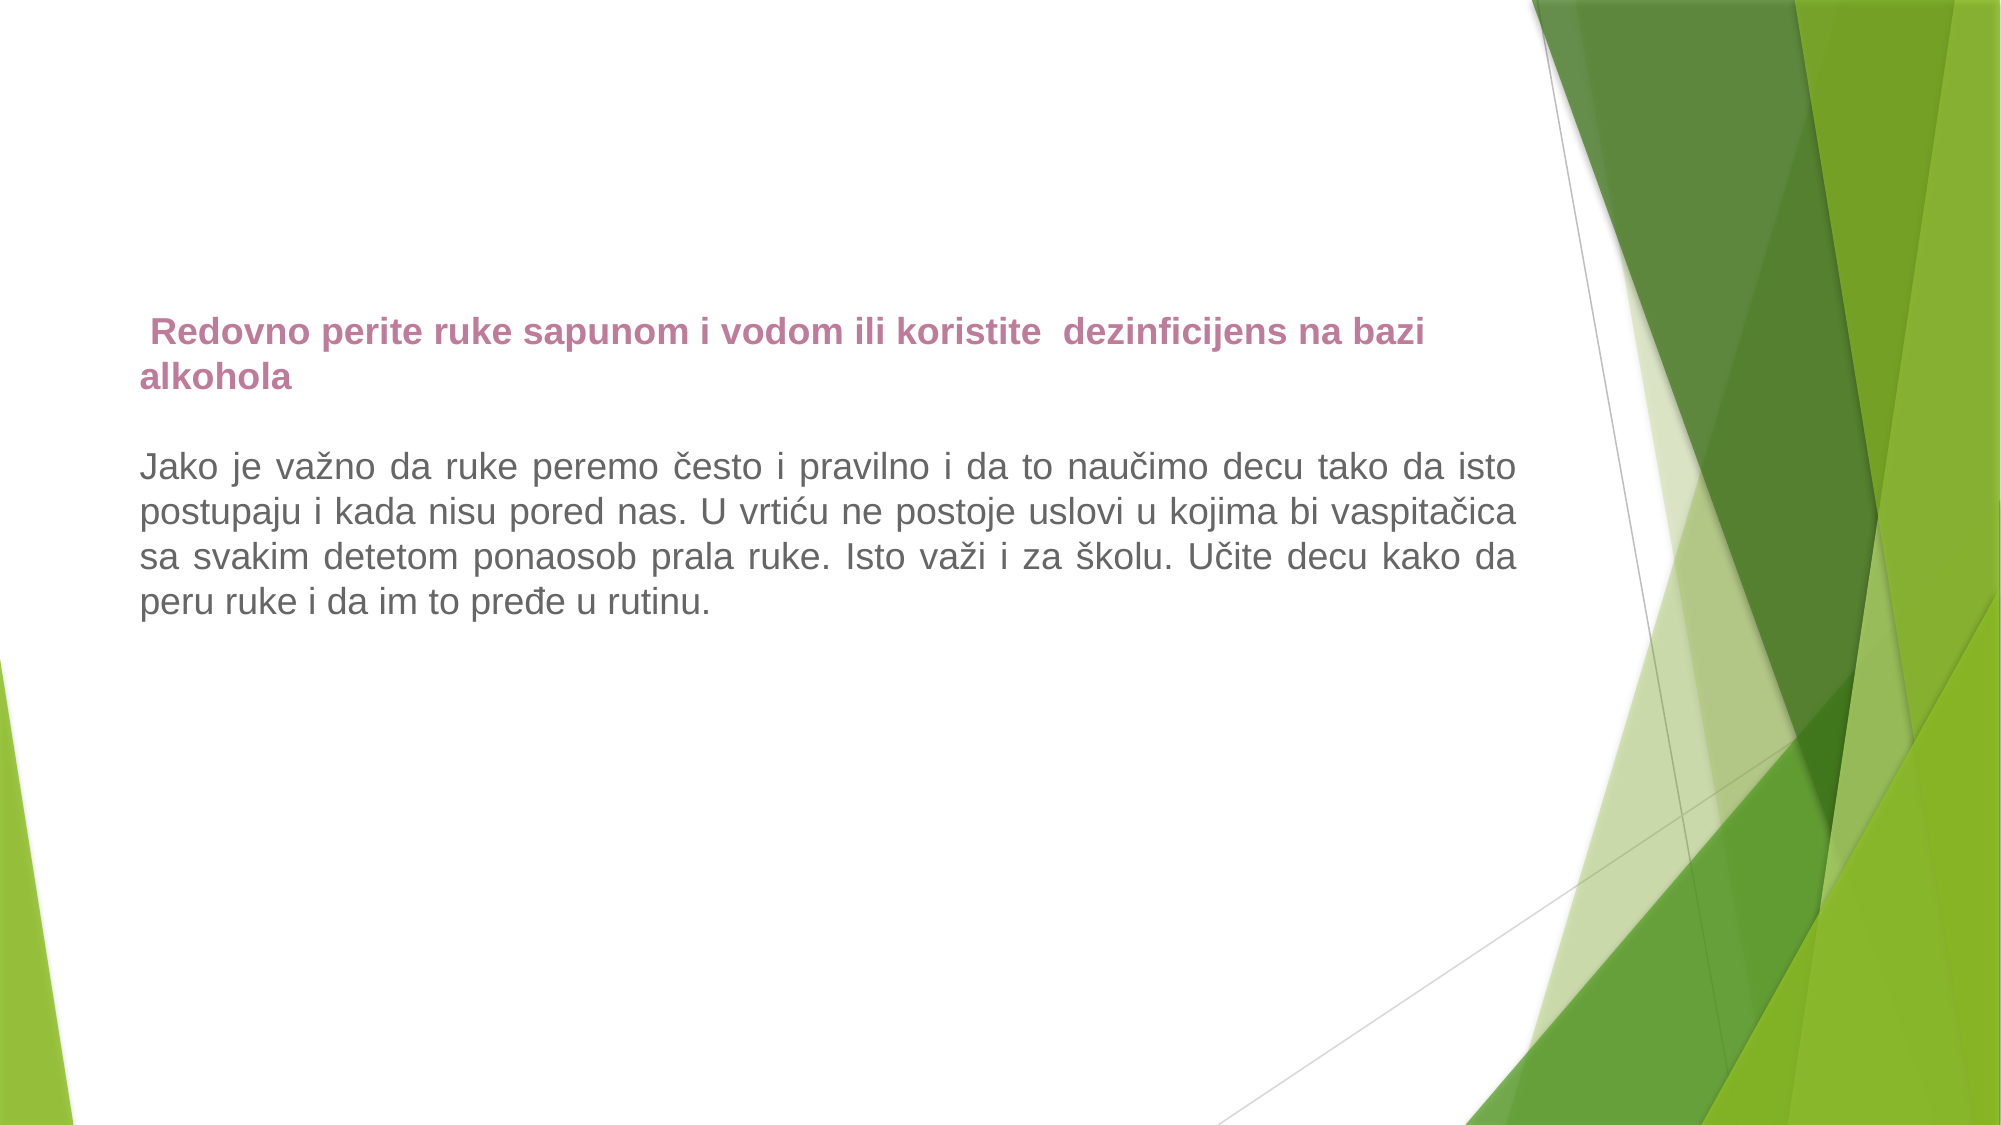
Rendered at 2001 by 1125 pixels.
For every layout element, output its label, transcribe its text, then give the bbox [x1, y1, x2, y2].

text_box Redovno perite ruke sapunom i vodom ili koristite dezinficijens na bazi alkohola Jako je važno da ruke peremo često i pravilno i da to naučimo decu tako da isto postupaju i kada nisu pored nas. U vrtiću ne postoje uslovi u kojima bi vaspitačica sa svakim detetom ponaosob prala ruke. Isto važi i za školu. Učite decu kako da peru ruke i da im to pređe u rutinu. [124, 299, 1532, 630]
